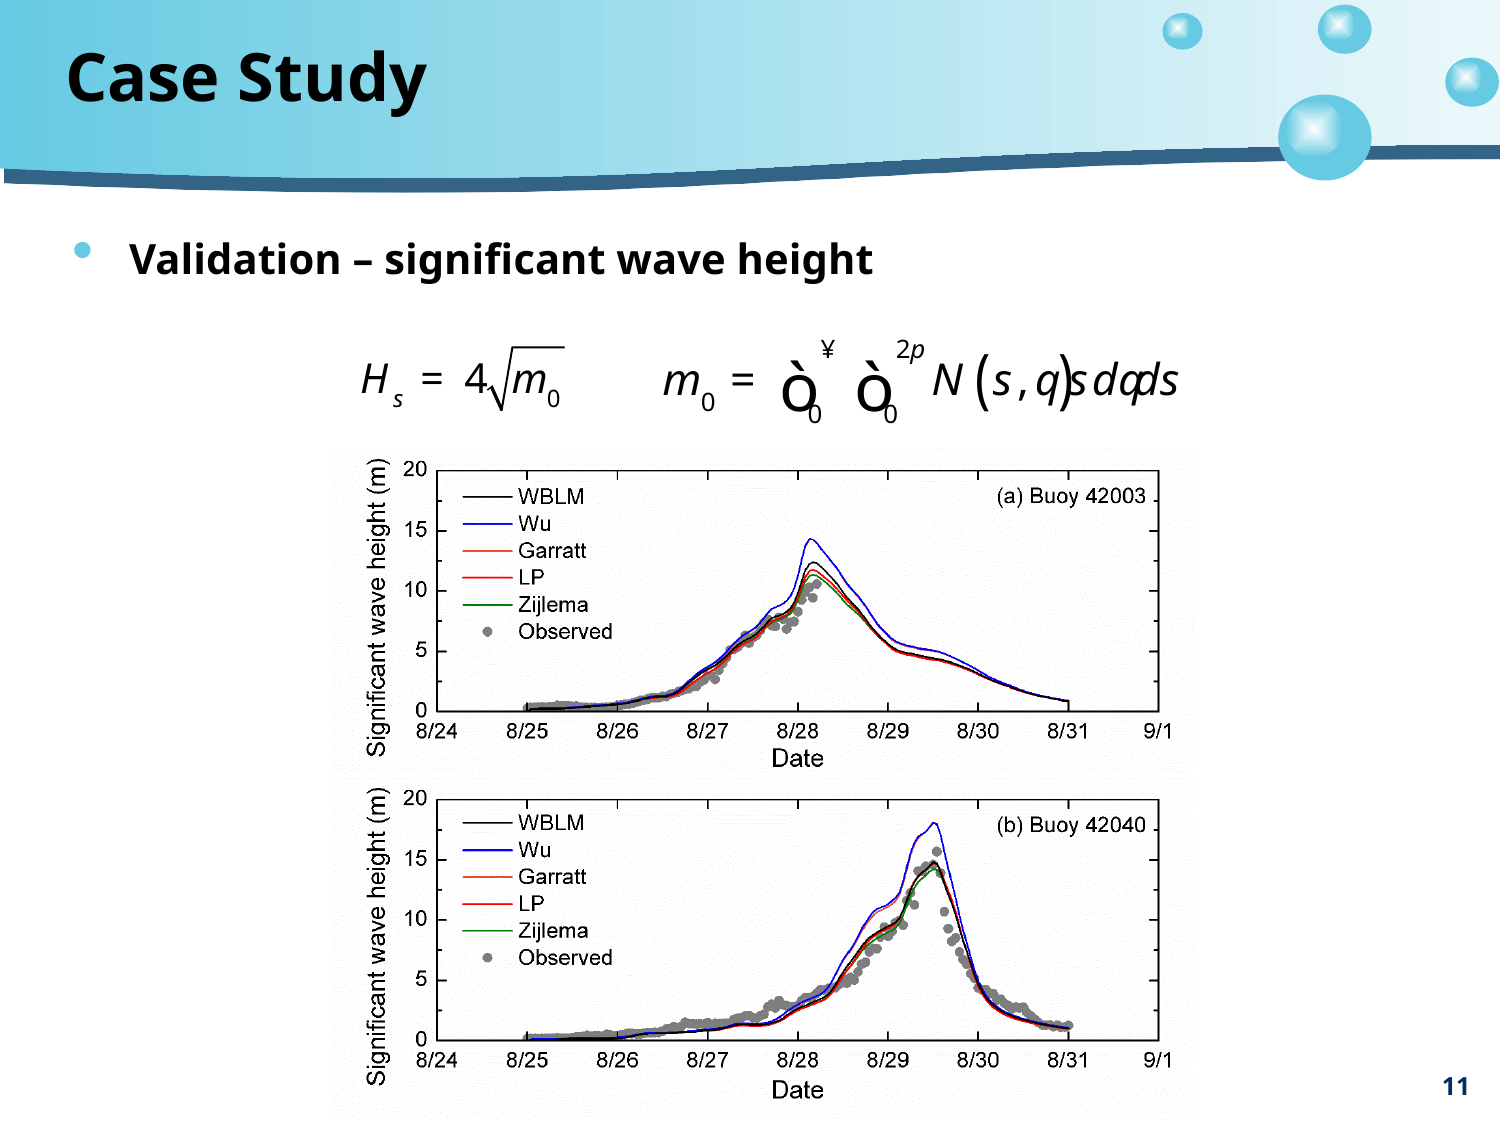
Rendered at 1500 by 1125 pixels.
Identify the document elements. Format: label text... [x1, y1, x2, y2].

picture [330, 444, 1196, 1120]
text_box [355, 337, 573, 421]
title Case Study [50, 24, 1325, 125]
list Validation – significant wave height [57, 224, 1446, 1038]
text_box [658, 326, 1196, 433]
slide_number 11 [1412, 1062, 1500, 1113]
